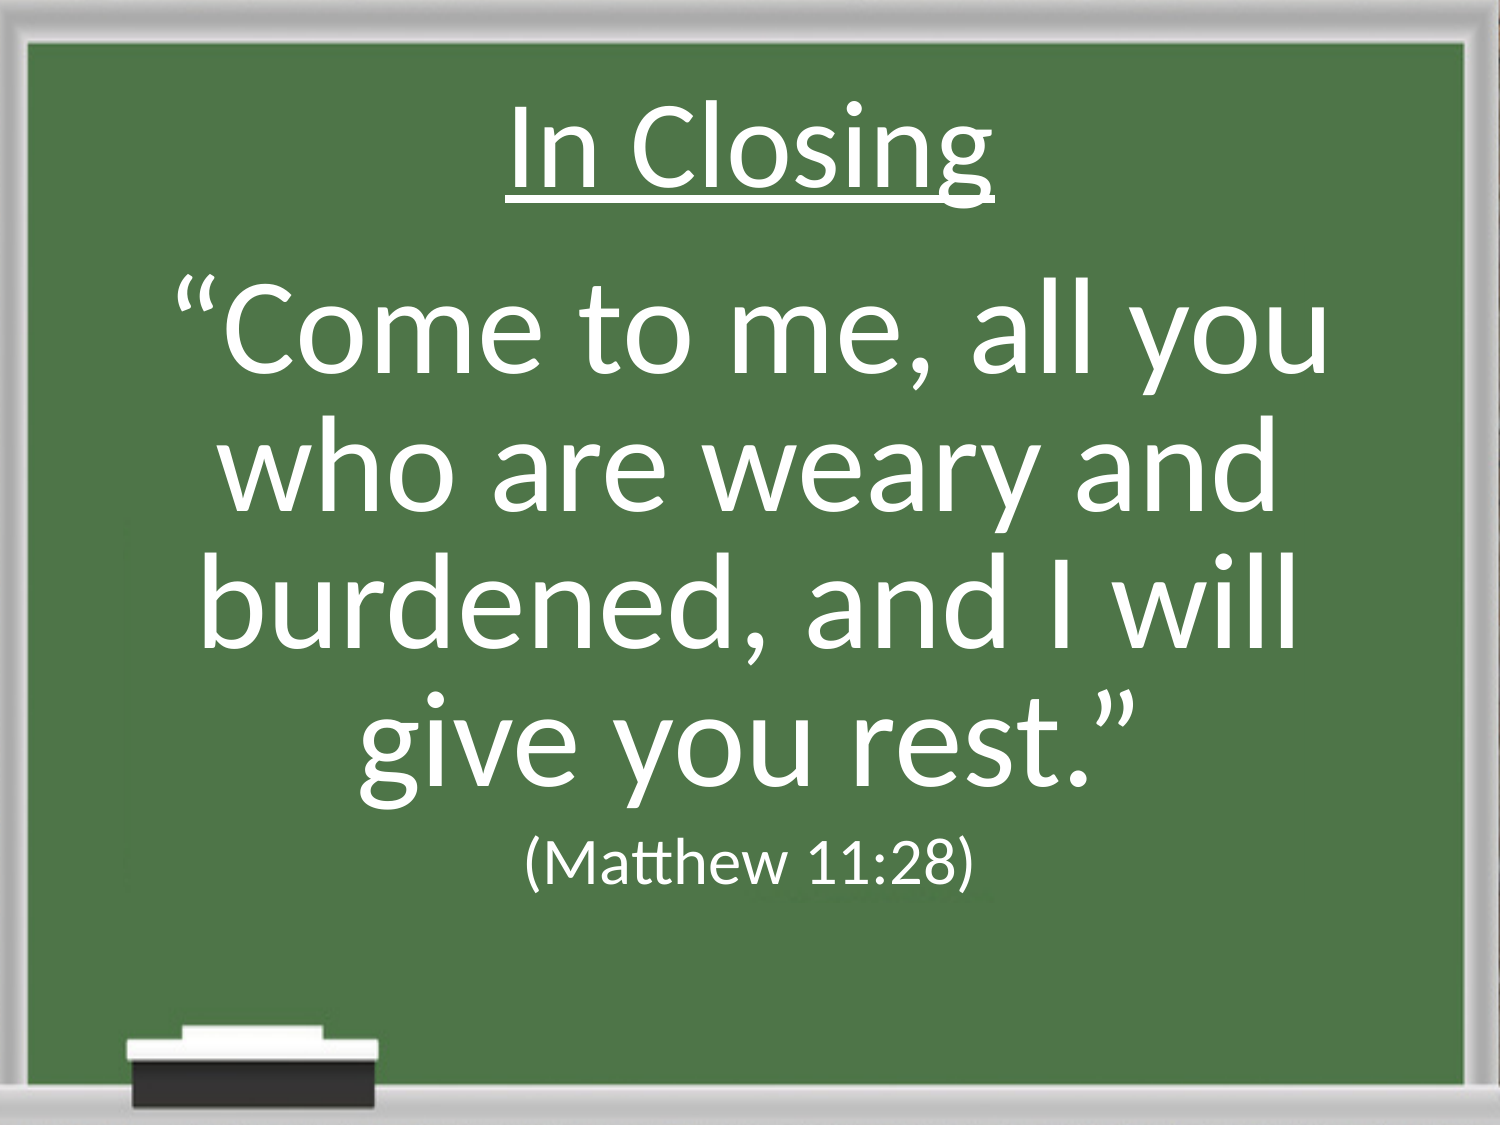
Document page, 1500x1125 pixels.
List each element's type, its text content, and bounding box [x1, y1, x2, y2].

picture [0, 0, 1500, 1125]
list “Come to me, all you who are weary and burdened, and I will give you rest.” (Matthew 11:28) [75, 262, 1425, 1005]
title In Closing [75, 62, 1425, 250]
